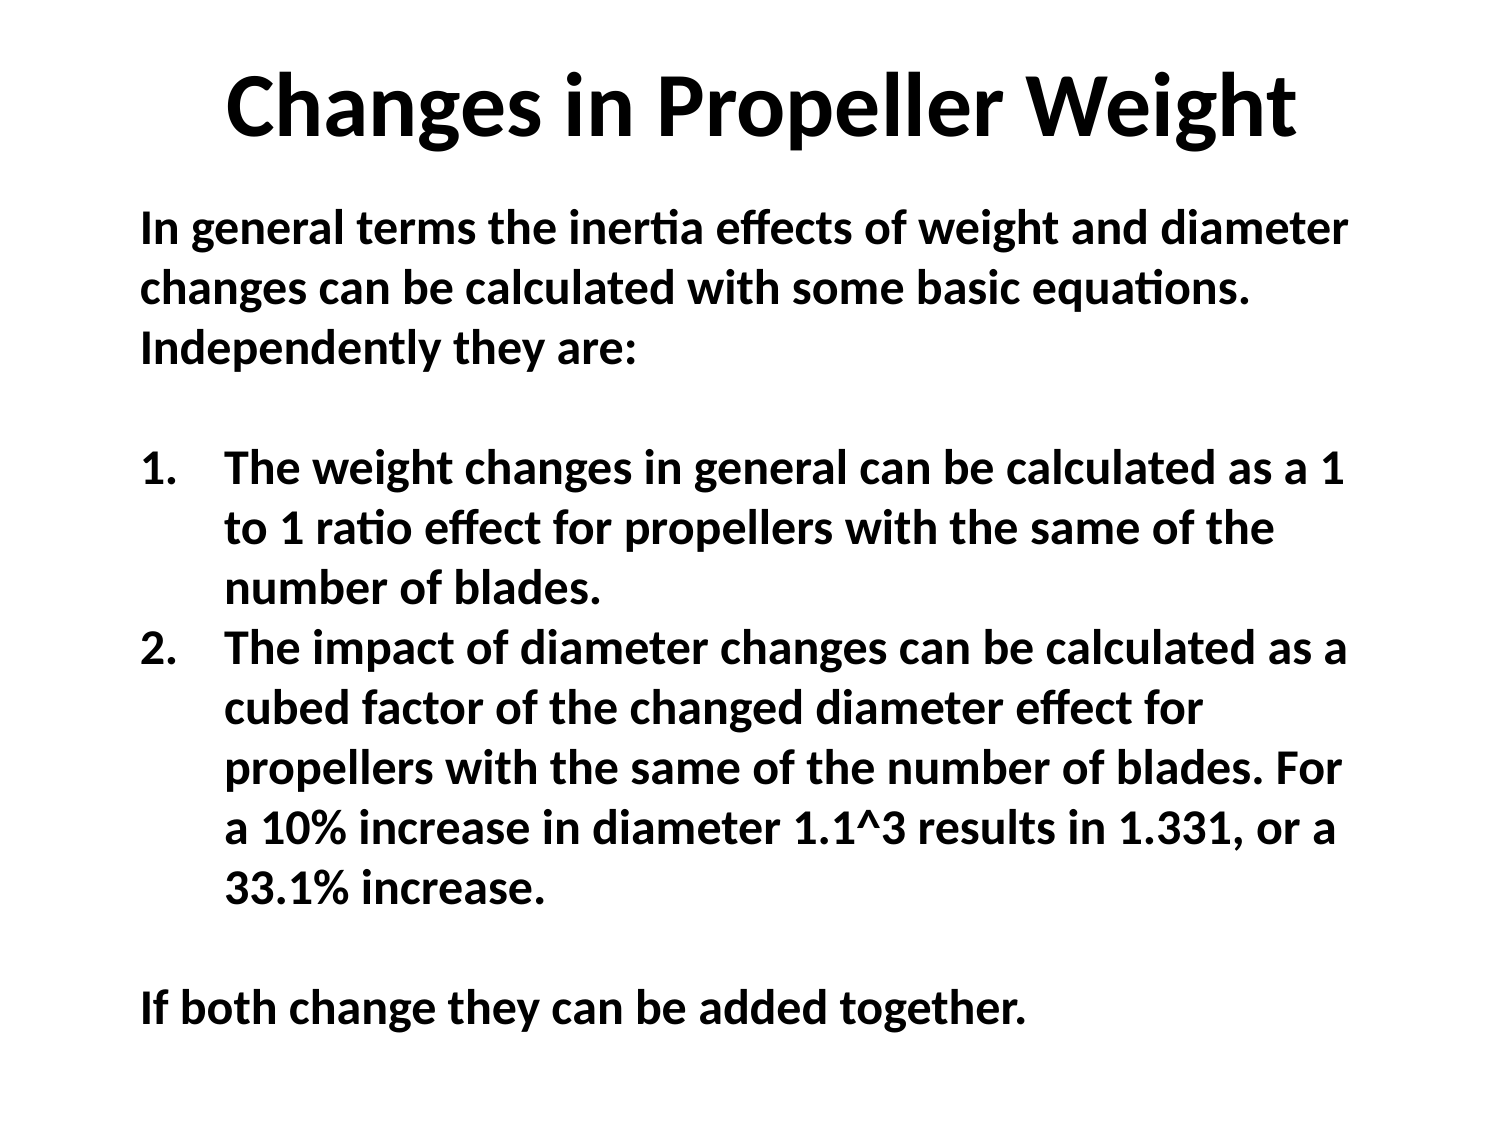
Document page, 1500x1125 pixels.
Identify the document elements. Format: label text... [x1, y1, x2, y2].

text_box Changes in Propeller Weight [124, 24, 1400, 175]
text_box In general terms the inertia effects of weight and diameter changes can be calculated with some basic equations. Independently they are: The weight changes in general can be calculated as a 1 to 1 ratio effect for propellers with the same of the number of blades. The impact of diameter changes can be calculated as a cubed factor of the changed diameter effect for propellers with the same of the number of blades. For a 10% increase in diameter 1.1^3 results in 1.331, or a 33.1% increase. If both change they can be added together. [125, 187, 1375, 1043]
